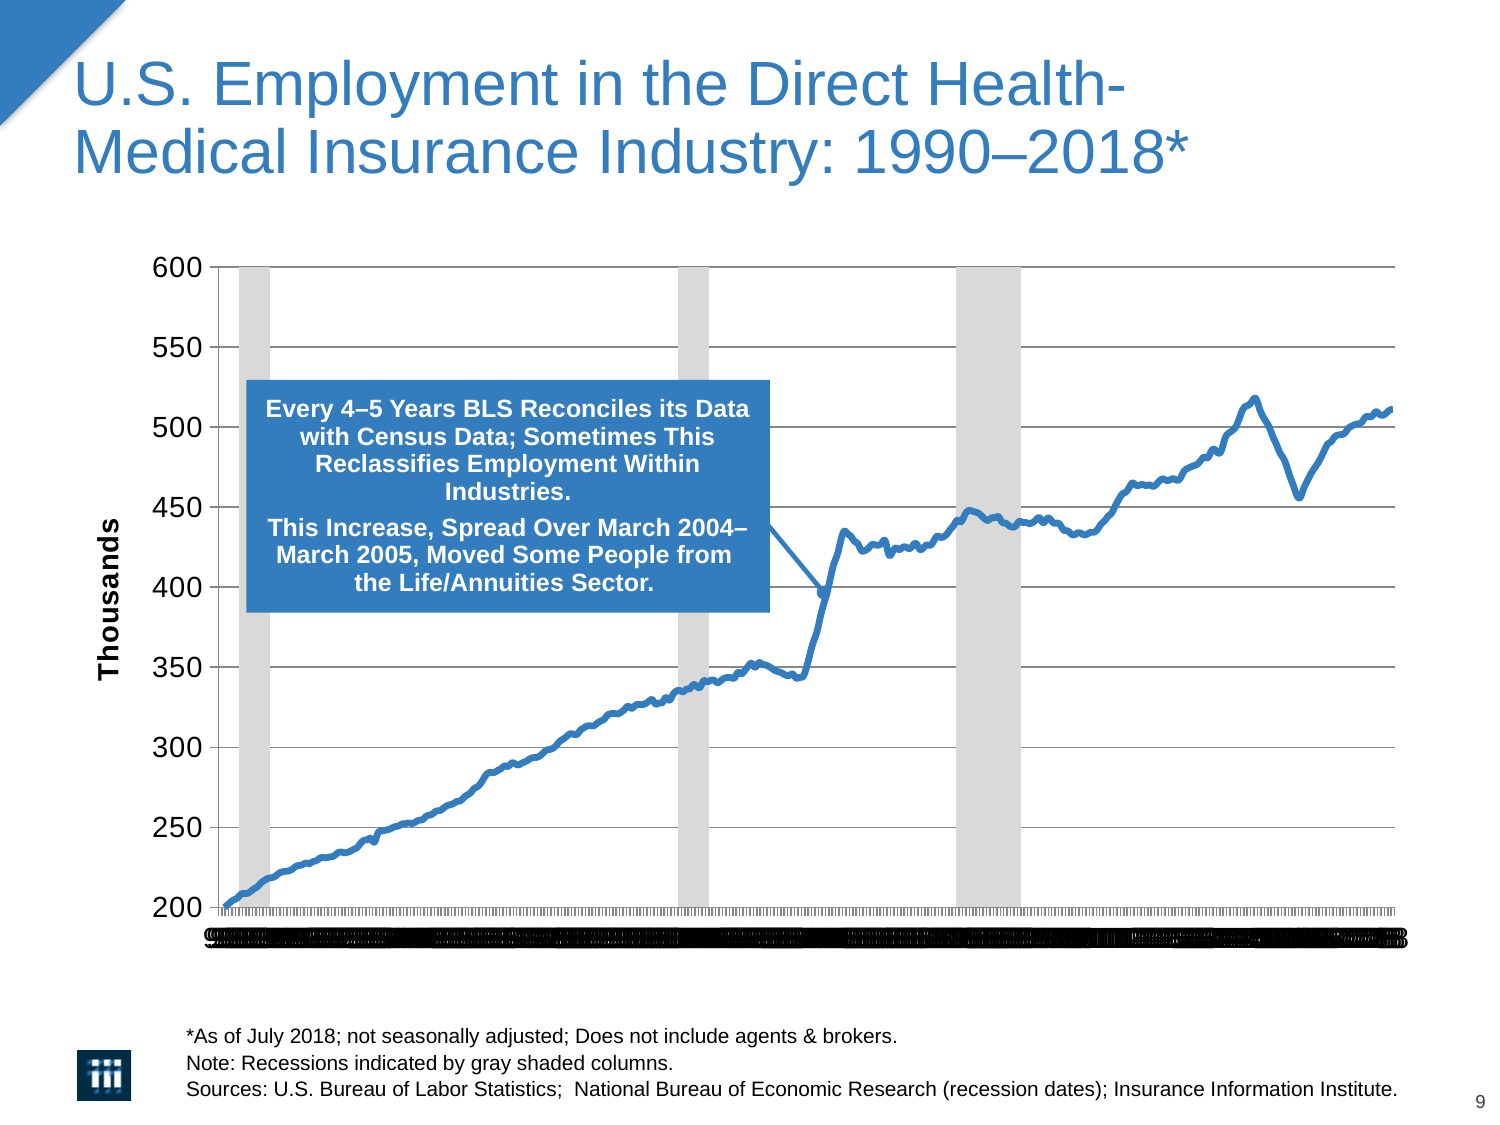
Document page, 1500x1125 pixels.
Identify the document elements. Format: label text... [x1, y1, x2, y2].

list *As of July 2018; not seasonally adjusted; Does not include agents & brokers. Note: Recessions indicated by gray shaded columns. Sources: U.S. Bureau of Labor Statistics; National Bureau of Economic Research (recession dates); Insurance Information Institute. [186, 1032, 1446, 1101]
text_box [246, 379, 824, 613]
title U.S. Employment in the Direct Health- Medical Insurance Industry: 1990–2018* [58, 38, 1446, 195]
chart [76, 233, 1477, 992]
